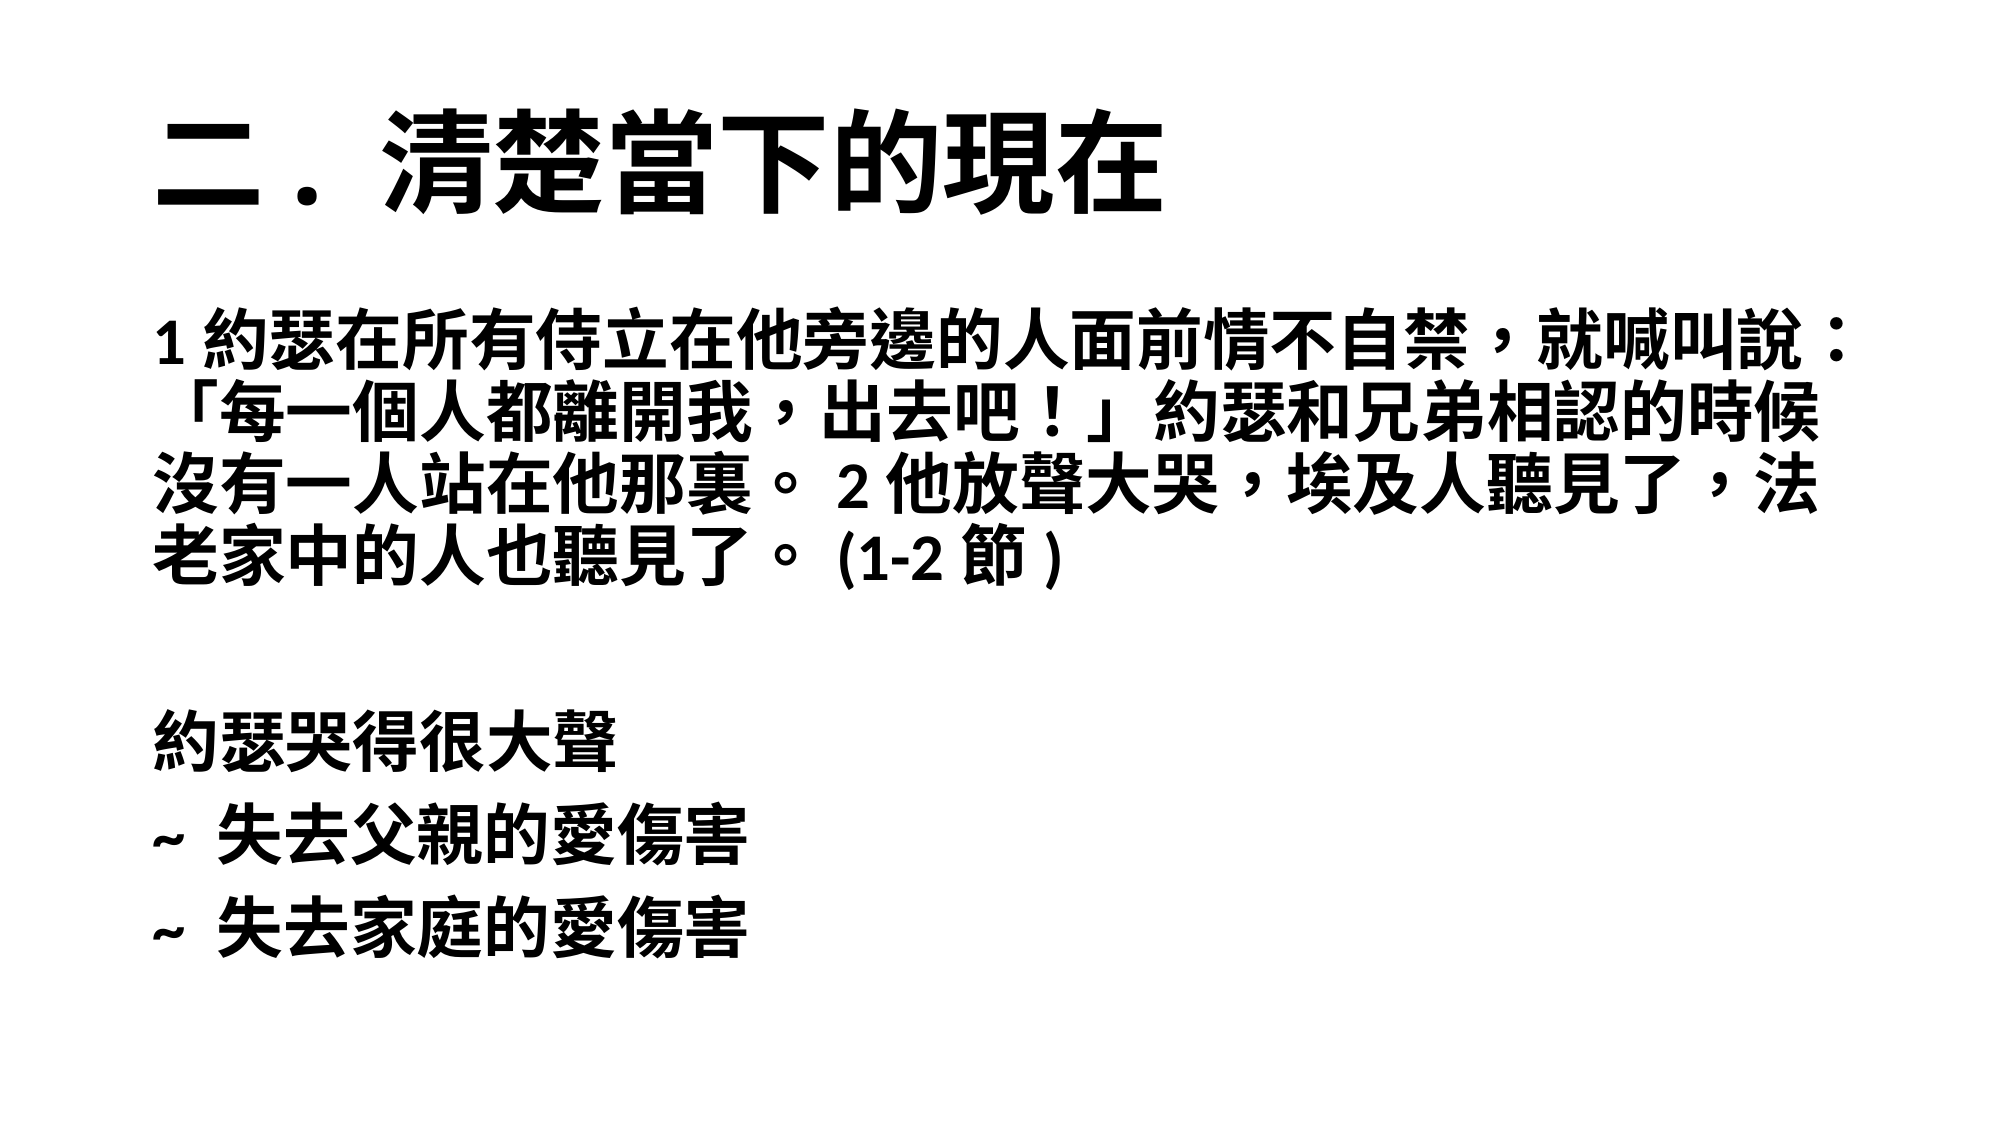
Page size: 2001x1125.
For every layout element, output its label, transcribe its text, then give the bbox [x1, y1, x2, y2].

list 1約瑟在所有侍立在他旁邊的人面前情不自禁，就喊叫說：「每一個人都離開我，出去吧！」約瑟和兄弟相認的時候沒有一人站在他那裏。2他放聲大哭，埃及人聽見了，法老家中的人也聽見了。(1-2節) 約瑟哭得很大聲 ~ 失去父親的愛傷害 ~ 失去家庭的愛傷害 [137, 299, 1863, 1082]
title 二. 清楚當下的現在 [137, 59, 1863, 278]
